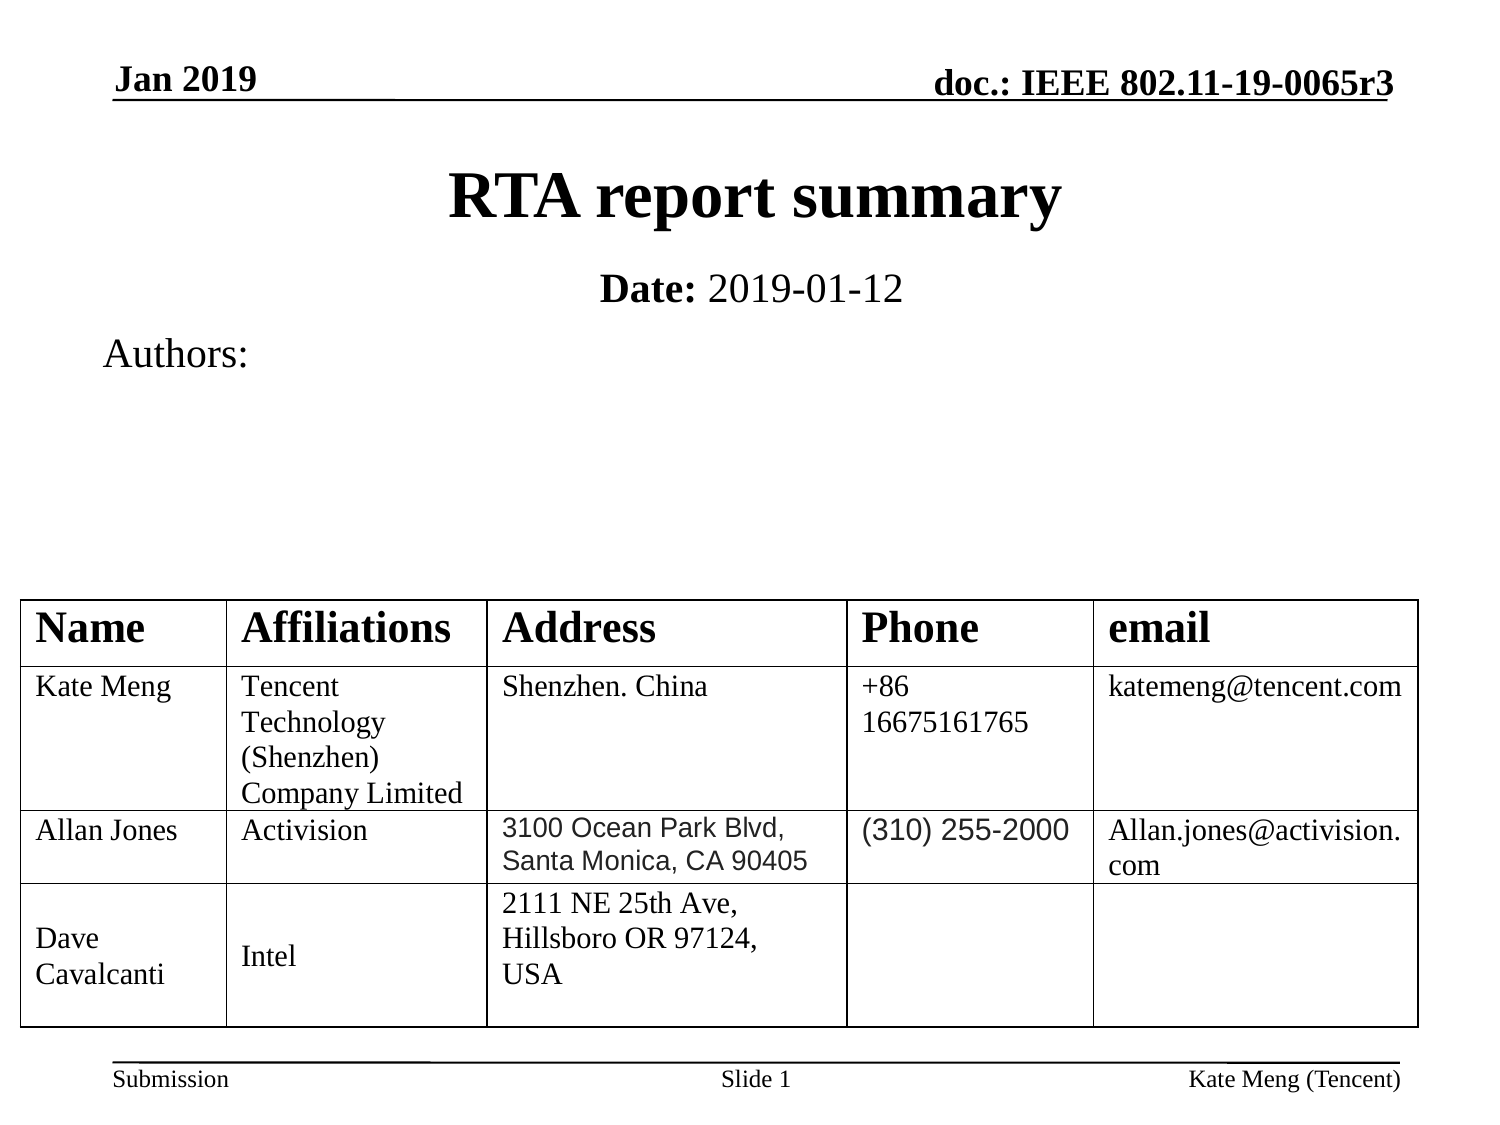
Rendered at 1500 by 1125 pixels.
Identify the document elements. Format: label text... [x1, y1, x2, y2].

slide_number Slide 1 [712, 1075, 800, 1123]
text_box Authors: [87, 318, 325, 381]
footer Kate Meng (Tencent) [902, 1075, 1402, 1093]
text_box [0, 599, 1500, 1064]
title RTA report summary [118, 103, 1394, 279]
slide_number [114, 54, 493, 100]
list Date: 2019-01-12 [114, 252, 1390, 319]
